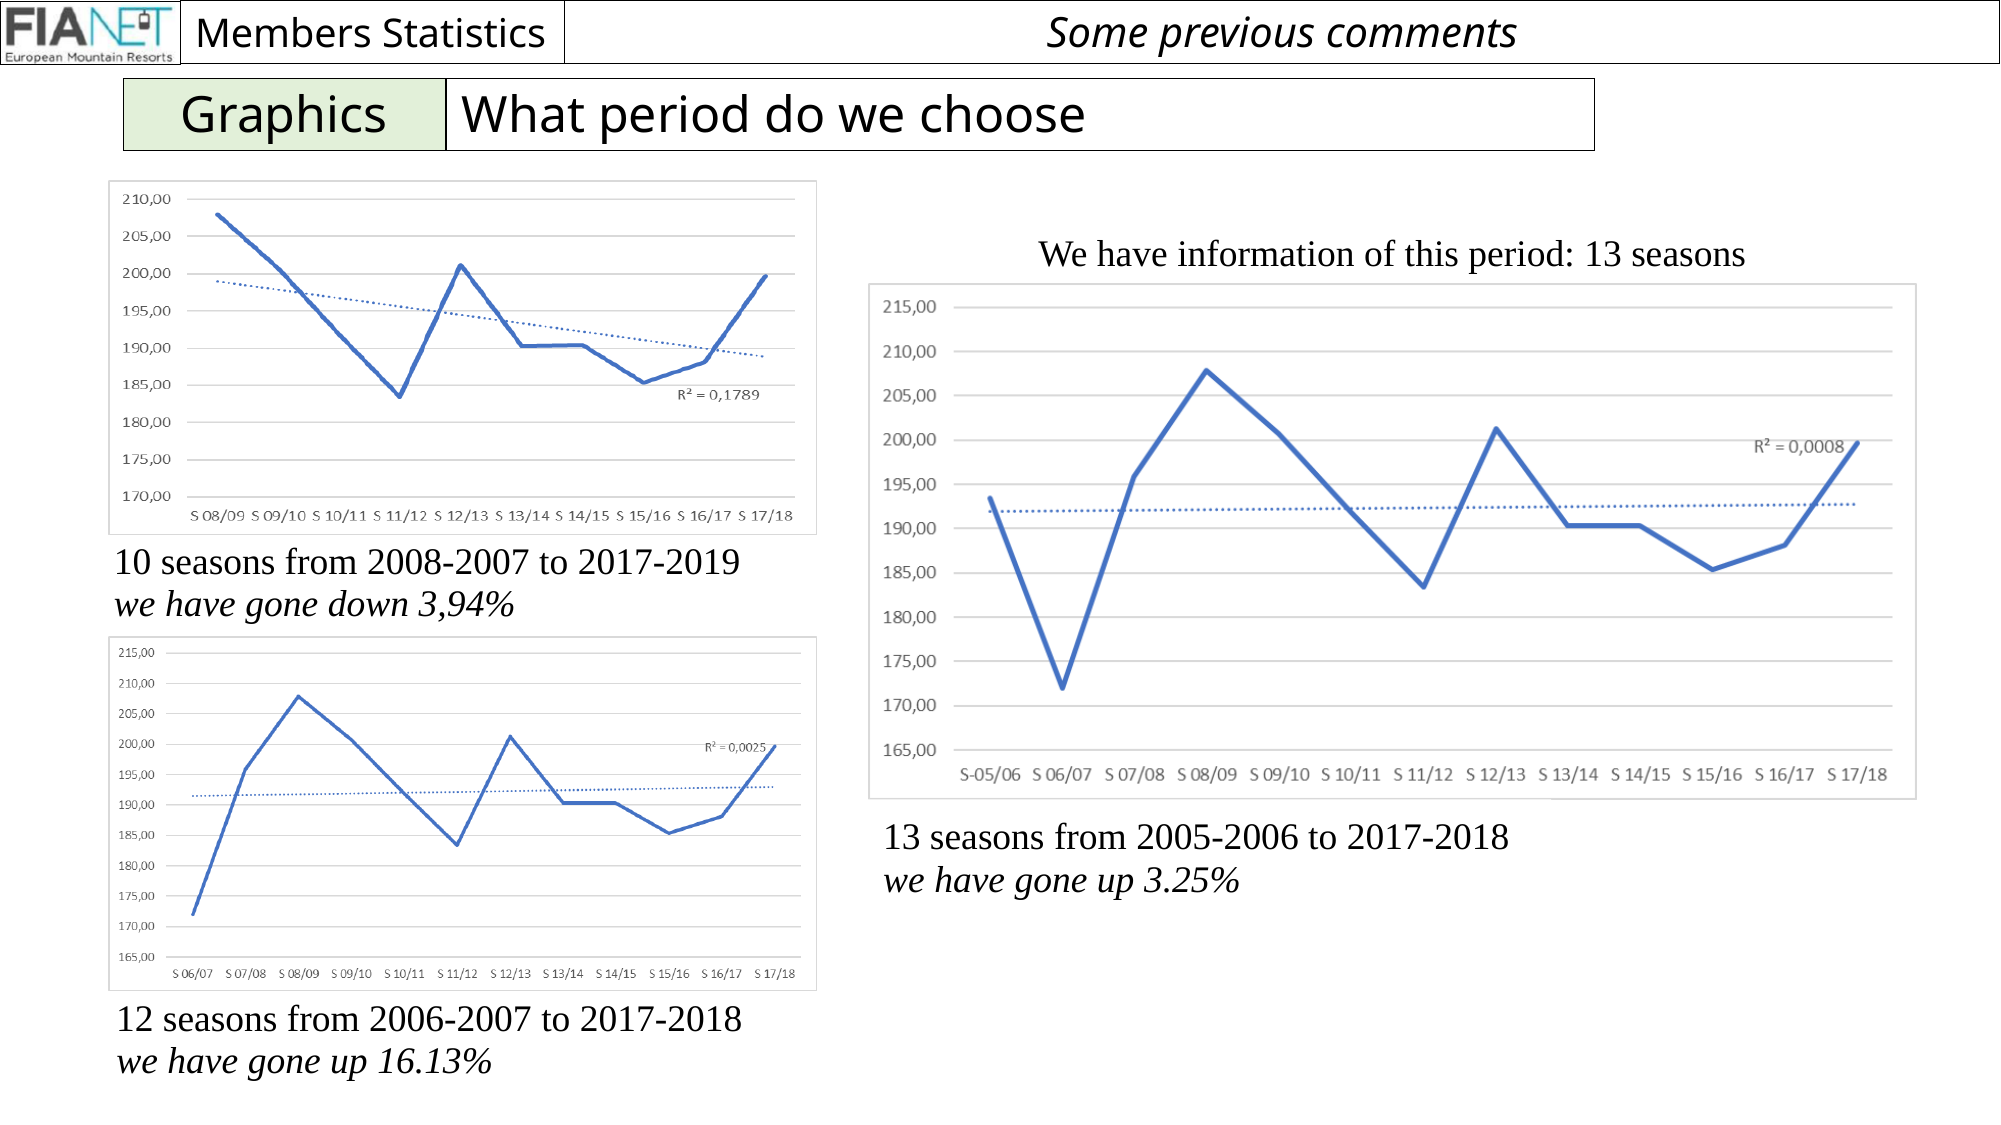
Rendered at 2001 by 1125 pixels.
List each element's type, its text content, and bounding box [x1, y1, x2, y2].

text_box Some previous comments [564, 0, 2000, 64]
text_box 12 seasons from 2006-2007 to 2017-2018 [101, 992, 767, 1047]
text_box 10 seasons from 2008-2007 to 2017-2019 [98, 535, 765, 590]
text_box Members Statistics [180, 0, 564, 64]
picture [108, 180, 817, 535]
picture [108, 636, 817, 991]
text_box What period do we choose [446, 78, 1595, 151]
text_box we have gone down 3,94% [98, 590, 667, 632]
text_box we have gone up 3.25% [868, 866, 1437, 909]
text_box we have gone up 16.13% [101, 1047, 670, 1089]
text_box Graphics [123, 78, 446, 151]
picture [0, 1, 181, 65]
text_box 13 seasons from 2005-2006 to 2017-2018 [868, 800, 1552, 866]
text_box We have information of this period: 13 seasons [868, 216, 1917, 283]
picture [868, 283, 1917, 800]
